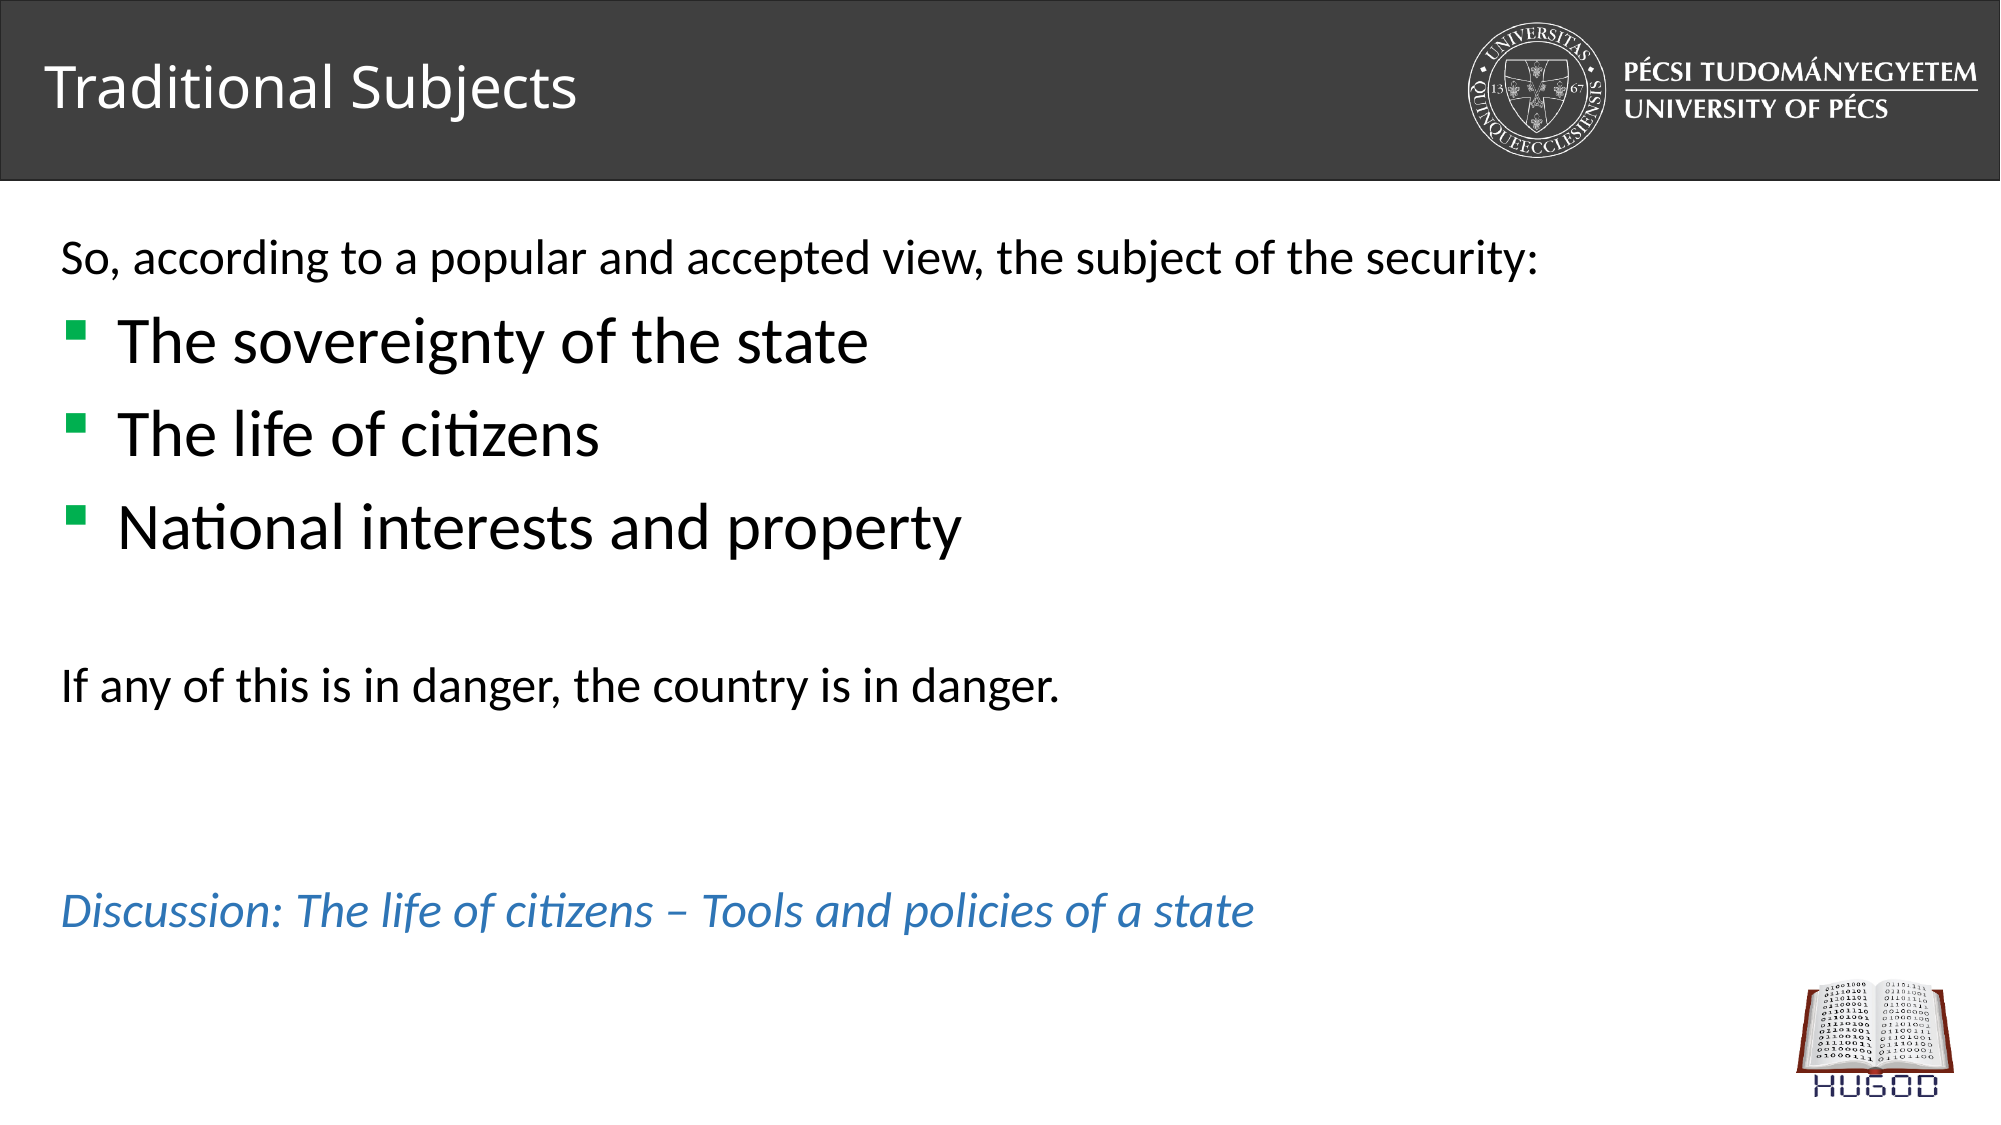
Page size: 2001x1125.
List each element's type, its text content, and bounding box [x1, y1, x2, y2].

picture [1440, 15, 2000, 163]
picture [1796, 976, 1954, 1097]
title Traditional Subjects [29, 49, 686, 129]
text_box So, according to a popular and accepted view, the subject of the security: The sovereignty of the state The life of citizens National interests and property If any of this is in danger, the country is in danger. Discussion: The life of citizens – Tools and policies of a state [45, 224, 1822, 1076]
text_box [0, 0, 2000, 181]
